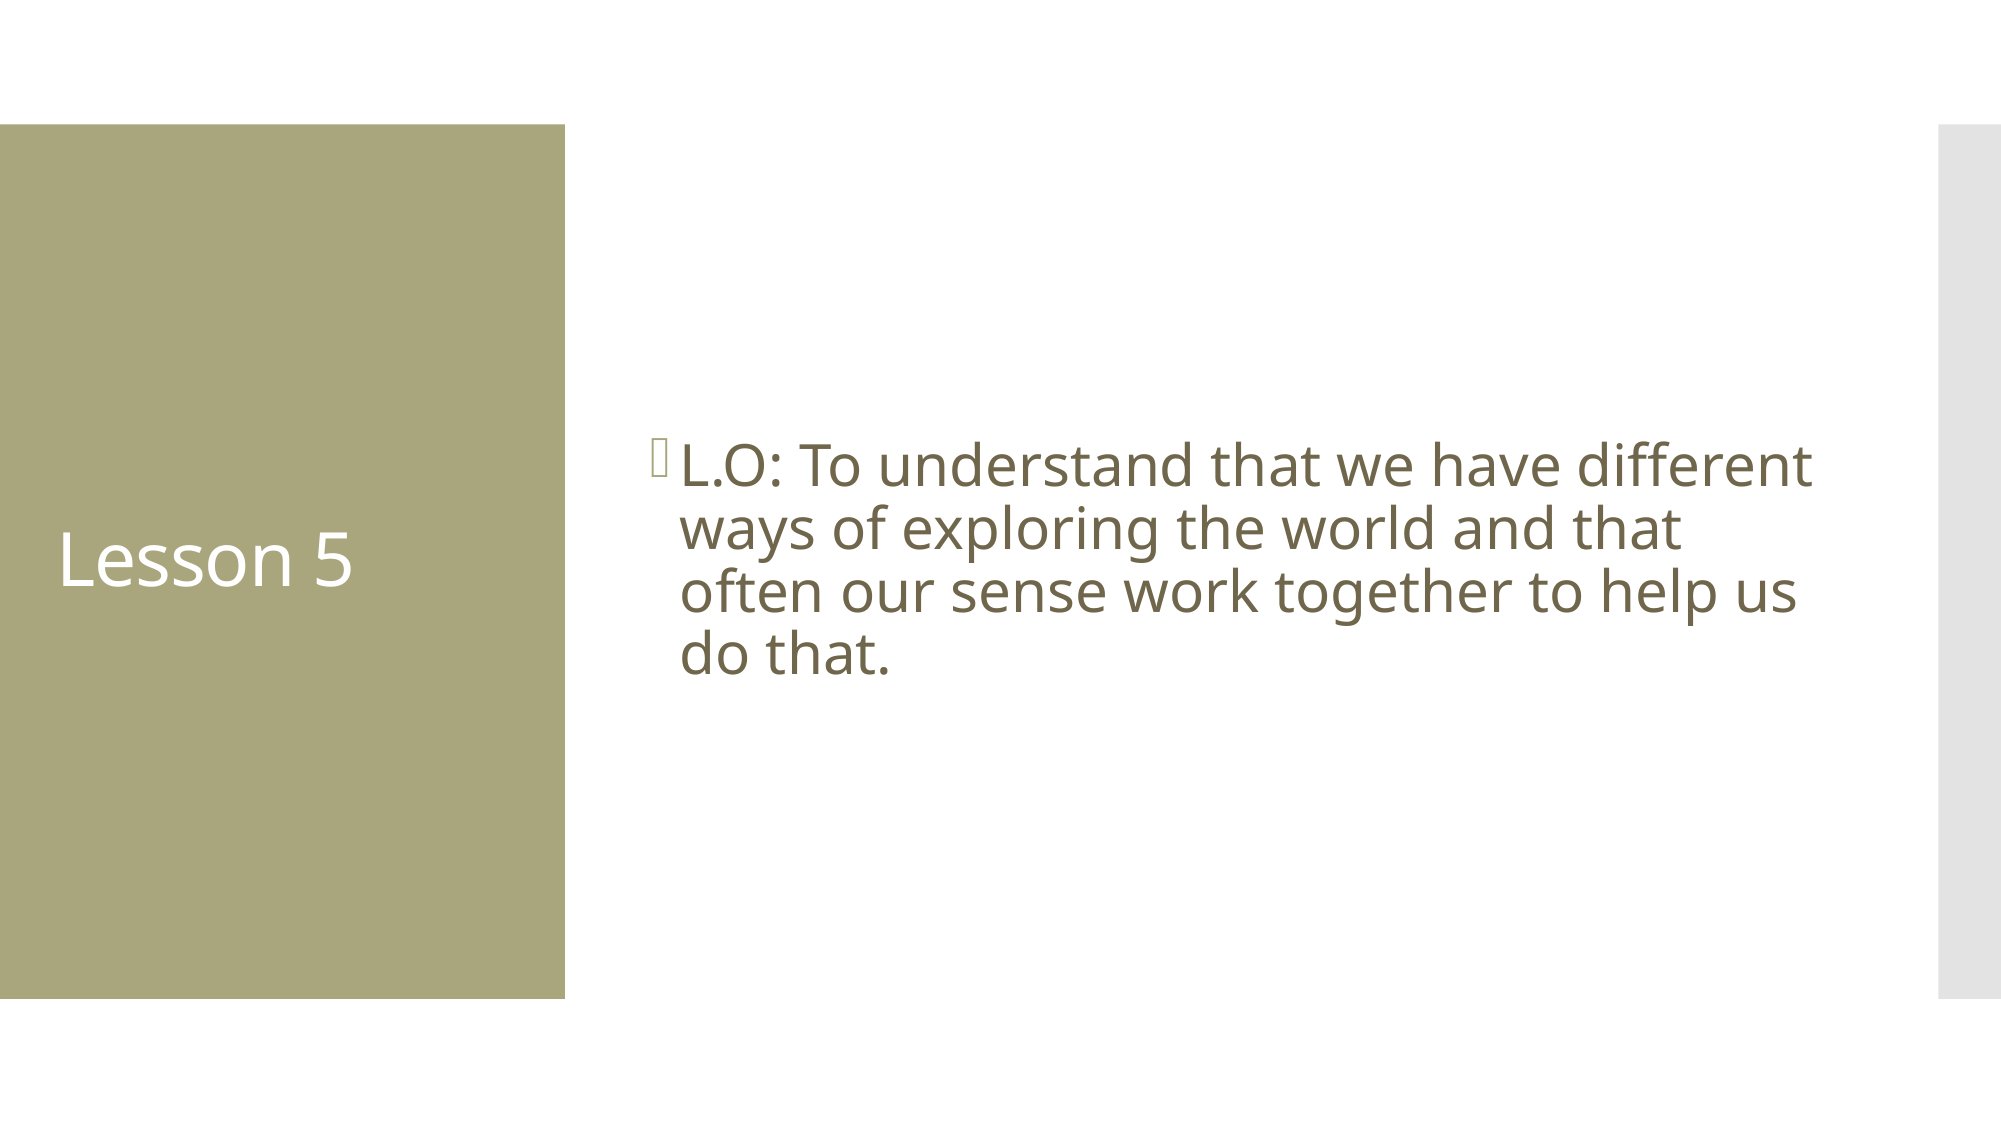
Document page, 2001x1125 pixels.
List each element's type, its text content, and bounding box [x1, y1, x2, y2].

title Lesson 5 [41, 184, 525, 940]
list L.O: To understand that we have different ways of exploring the world and that often our sense work together to help us do that. [634, 141, 1835, 982]
